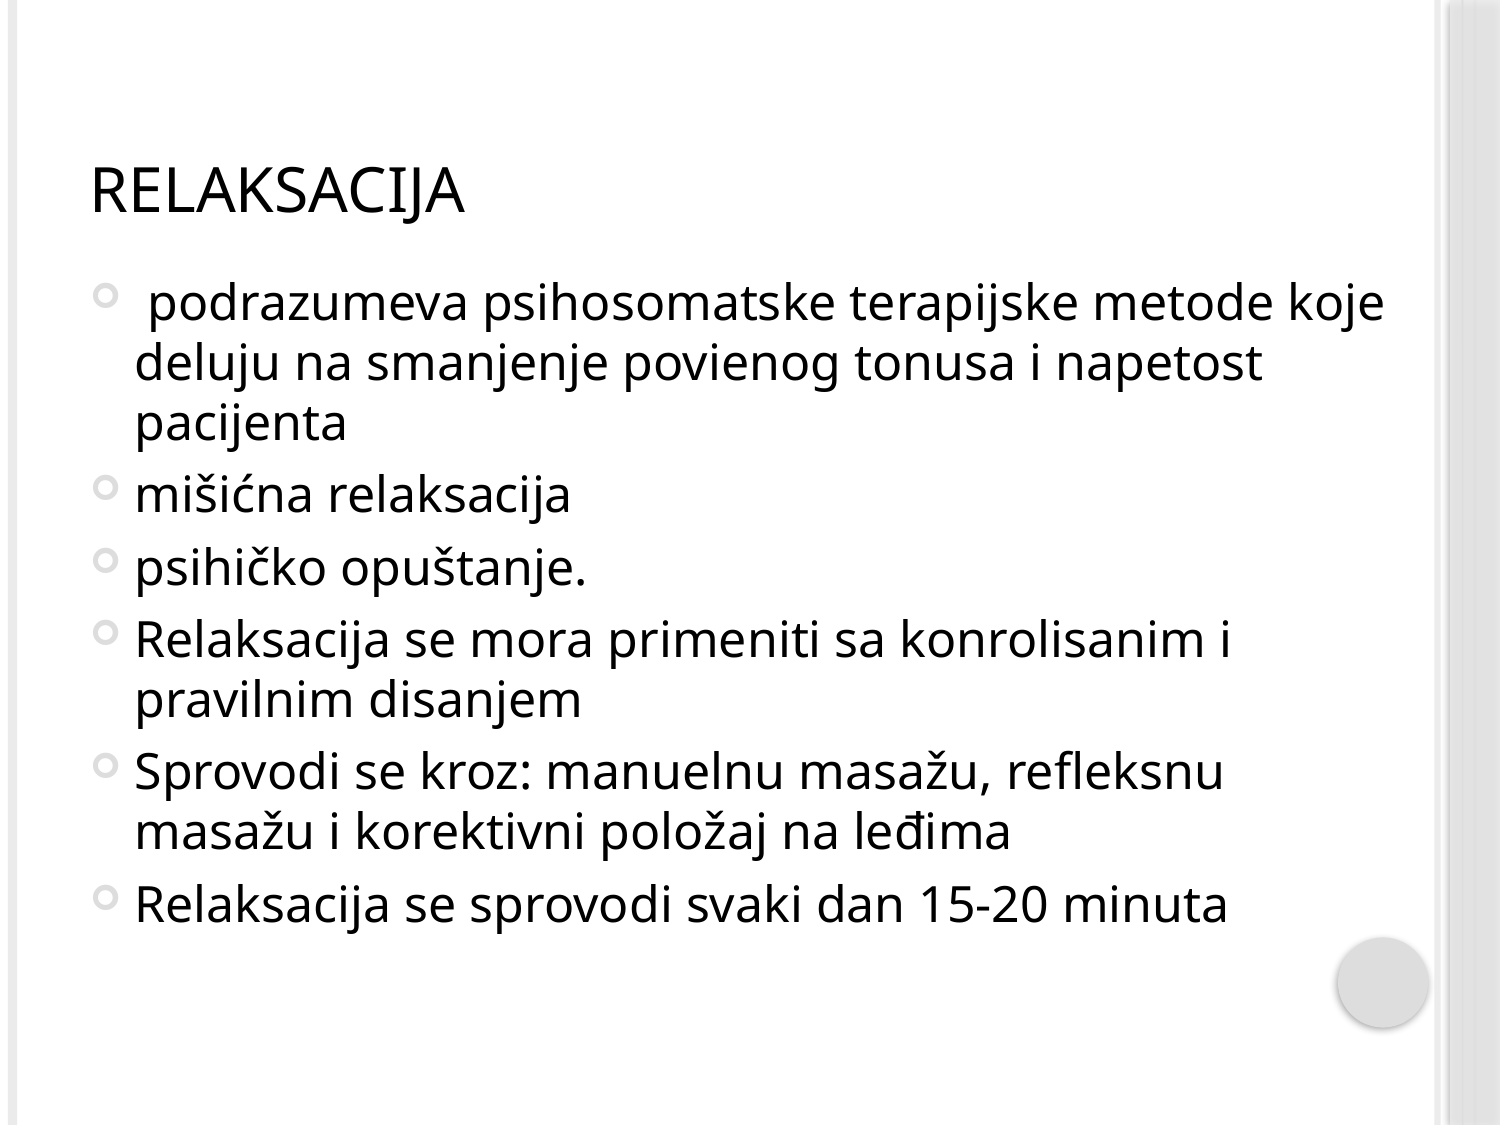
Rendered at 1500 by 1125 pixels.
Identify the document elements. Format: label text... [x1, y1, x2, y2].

list podrazumeva psihosomatske terapijske metode koje deluju na smanjenje povienog tonusa i napetost pacijenta mišićna relaksacija psihičko opuštanje. Relaksacija se mora primeniti sa konrolisanim i pravilnim disanjem Sprovodi se kroz: manuelnu masažu, refleksnu masažu i korektivni položaj na leđima Relaksacija se sprovodi svaki dan 15-20 minuta [74, 262, 1419, 1063]
title Relaksacija [75, 45, 1300, 233]
